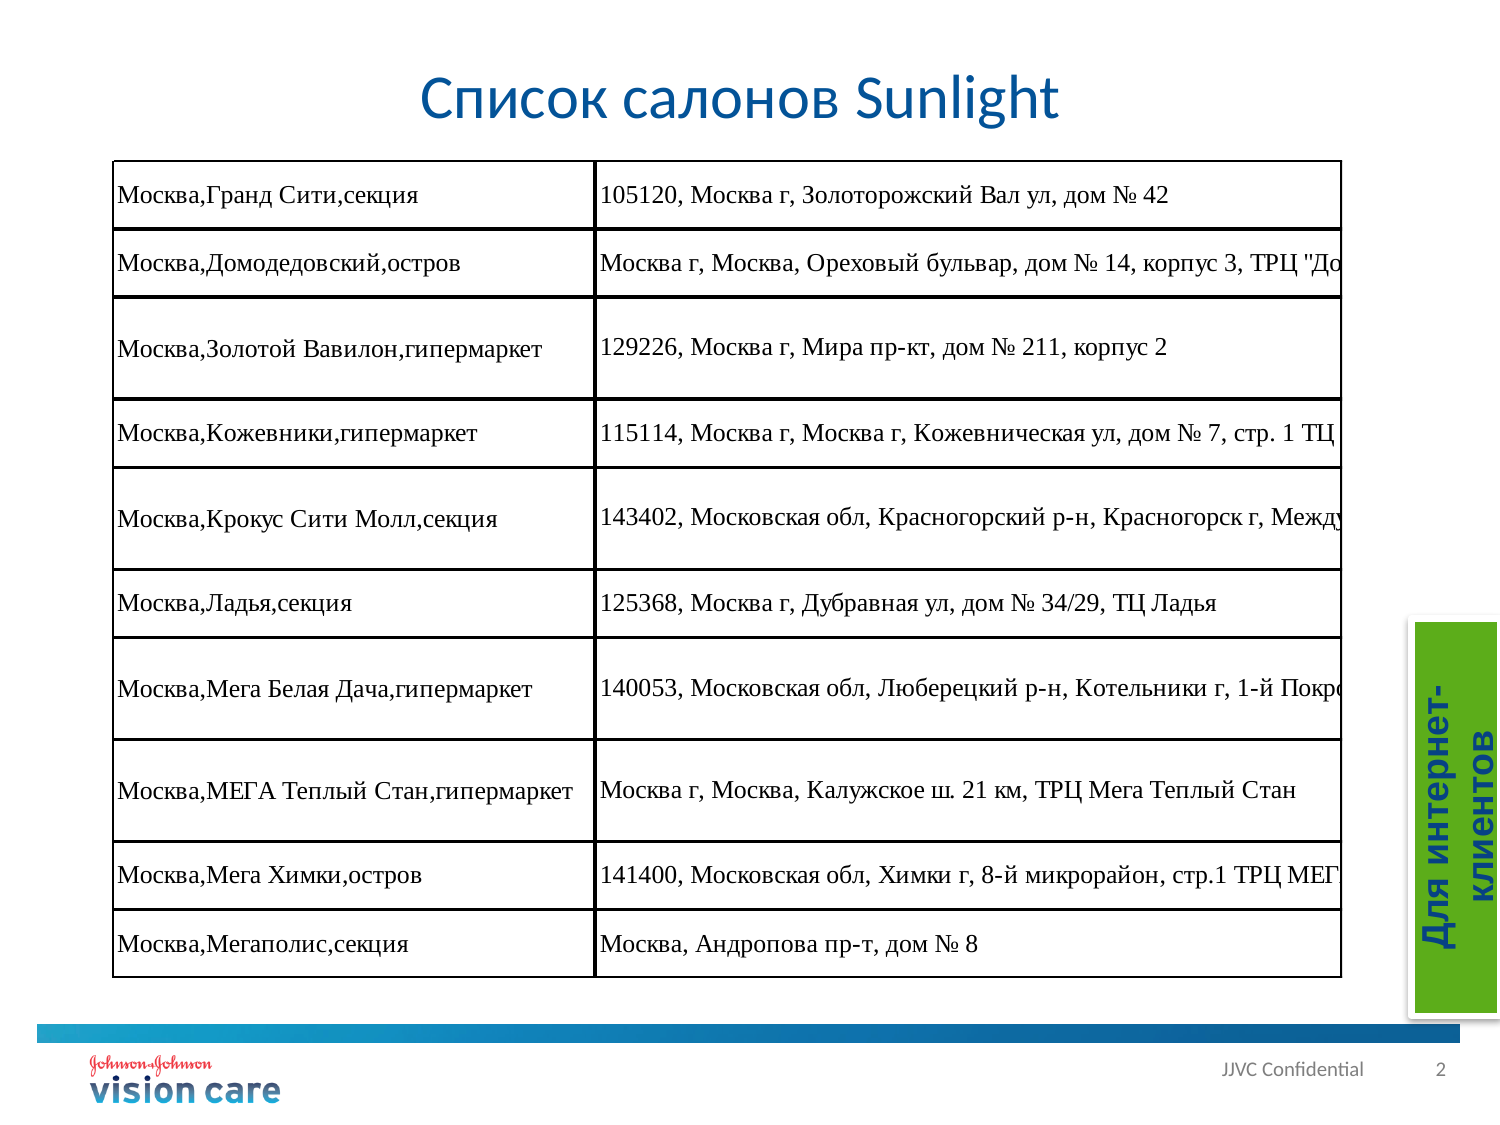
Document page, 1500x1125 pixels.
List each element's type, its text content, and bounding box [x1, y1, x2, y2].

picture [111, 160, 1344, 980]
picture [37, 1024, 1460, 1043]
text_box Для интернет-клиентов [1408, 615, 1500, 1019]
slide_number 2 [1399, 1049, 1462, 1088]
title Список салонов Sunlight [62, 62, 1419, 138]
picture [87, 1053, 284, 1104]
